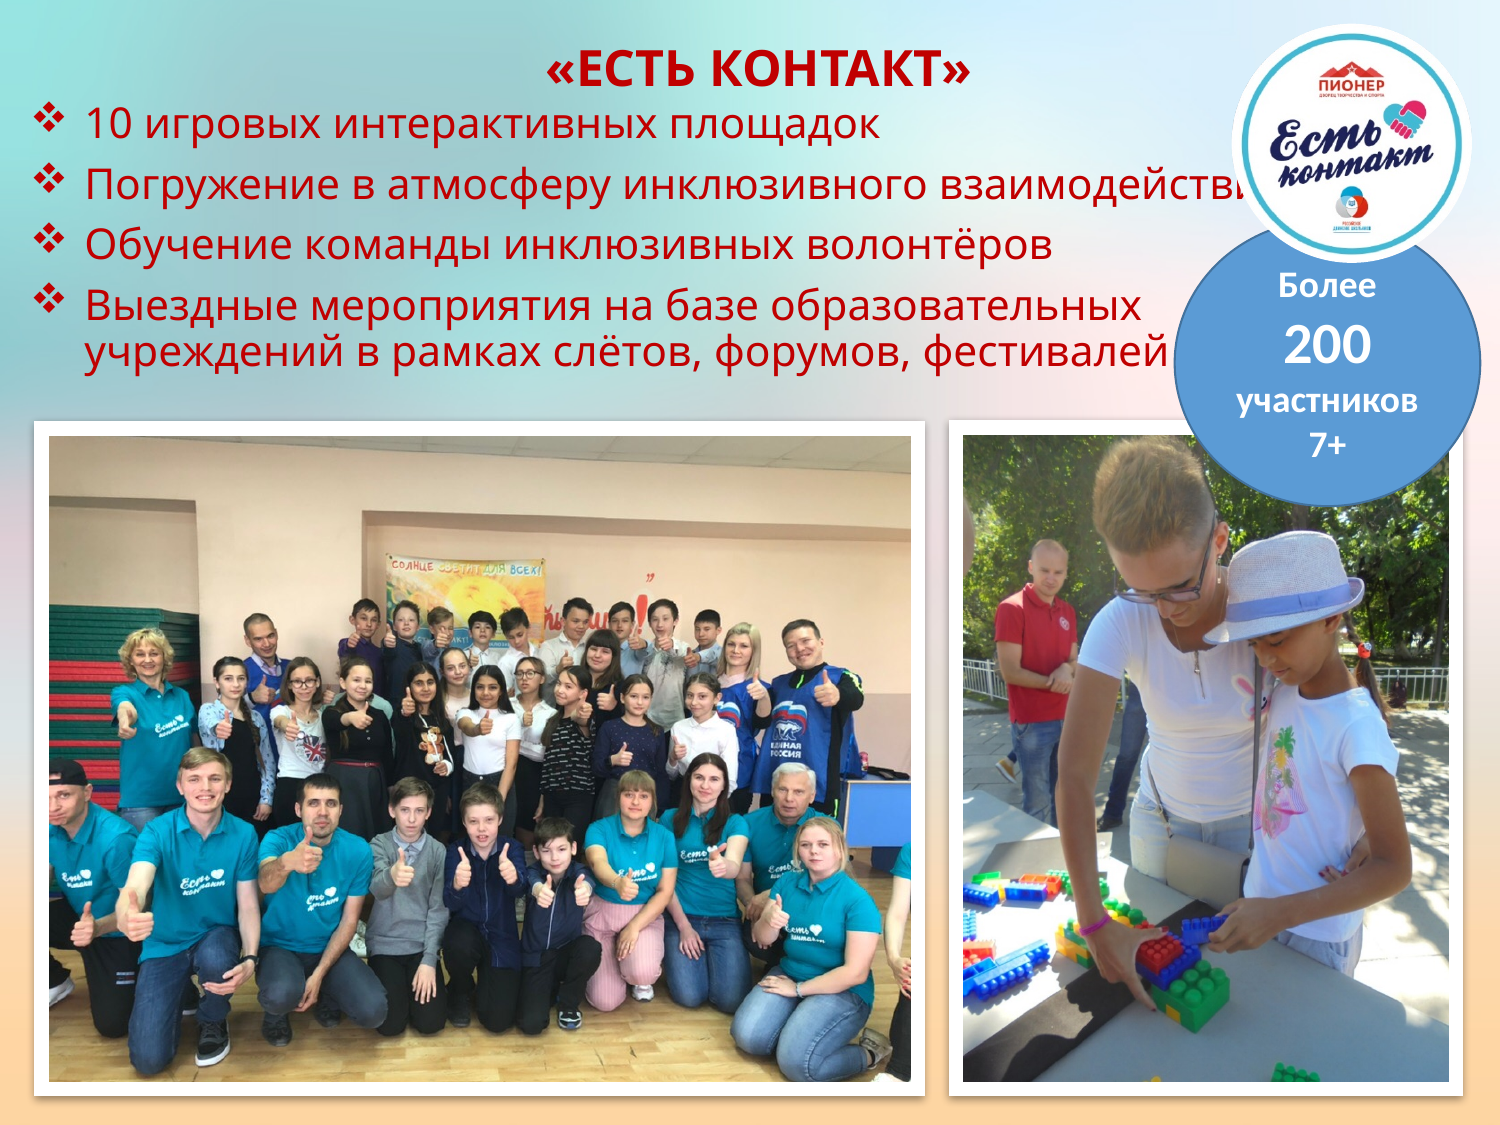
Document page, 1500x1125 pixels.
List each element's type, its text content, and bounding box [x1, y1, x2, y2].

title «ЕСТЬ КОНТАКТ» [530, 23, 997, 94]
list 10 игровых интерактивных площадок Погружение в атмосферу инклюзивного взаимодействия Обучение команды инклюзивных волонтёров Выездные мероприятия на базе образовательных учреждений в рамках слётов, форумов, фестивалей [15, 94, 1231, 393]
picture [0, 0, 1500, 1125]
text_box Более 200 участников 7+ [1173, 250, 1482, 452]
